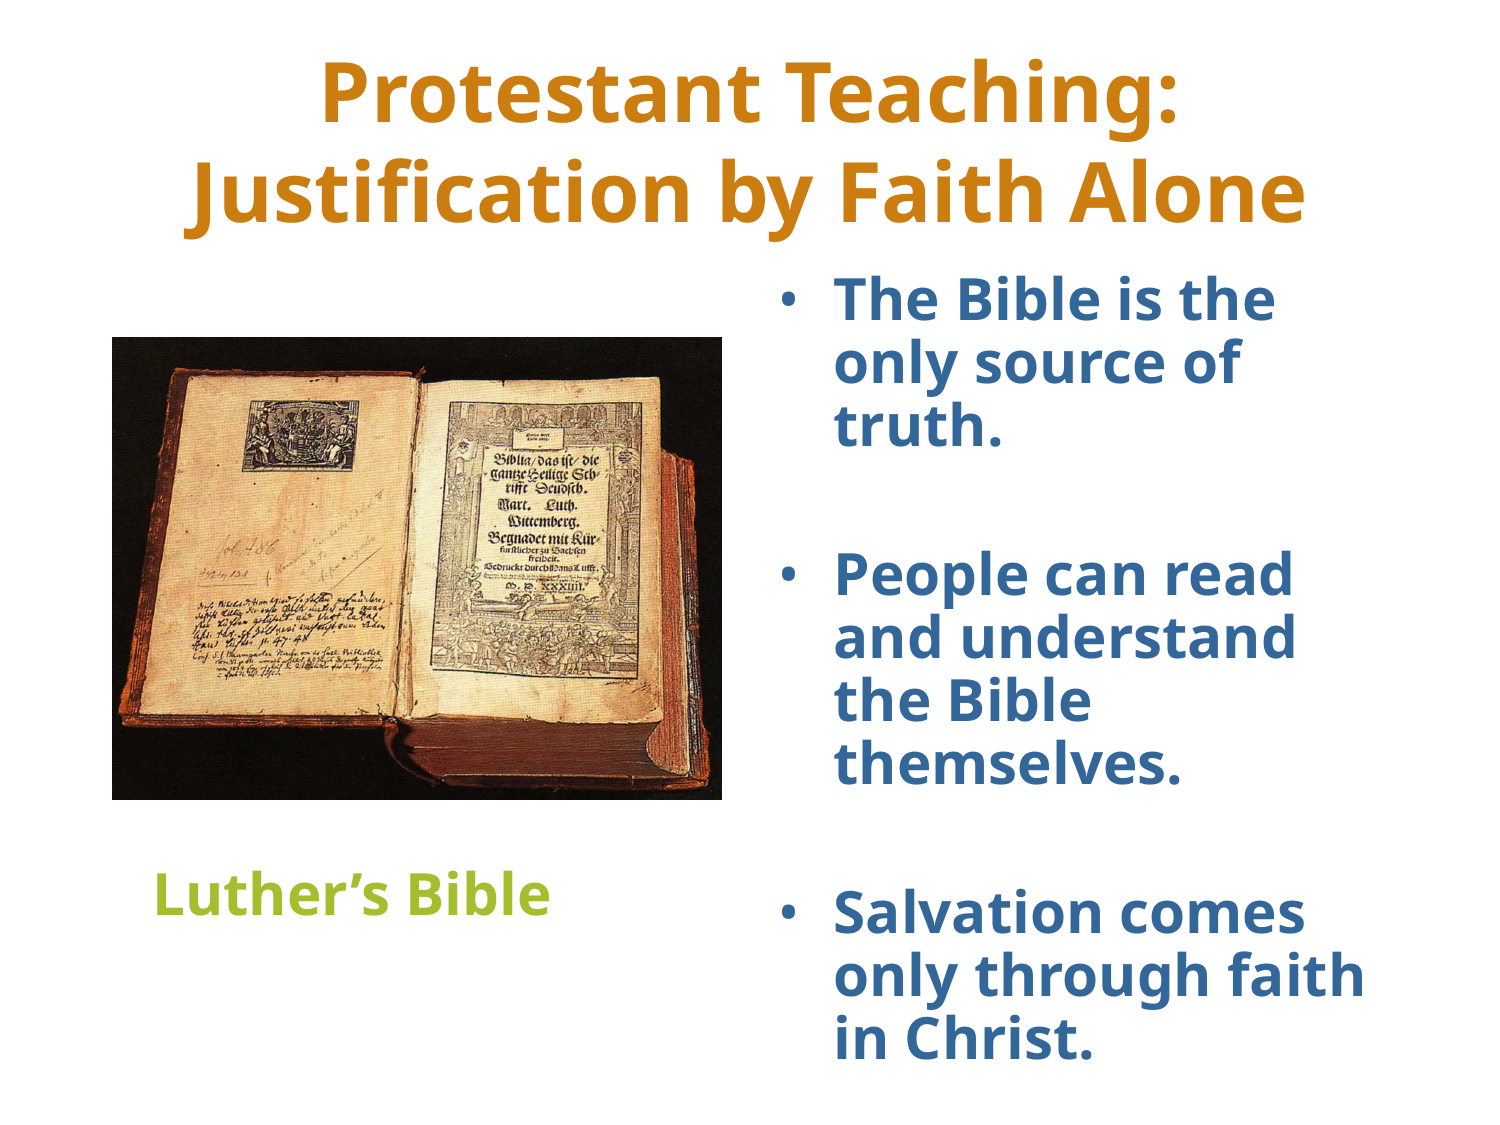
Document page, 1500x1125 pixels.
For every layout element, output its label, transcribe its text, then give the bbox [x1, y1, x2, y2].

picture [112, 337, 722, 801]
list The Bible is the only source of truth. People can read and understand the Bible themselves. Salvation comes only through faith in Christ. [762, 262, 1425, 1100]
text_box Luther’s Bible [137, 849, 661, 1007]
title Protestant Teaching: Justification by Faith Alone [75, 45, 1425, 233]
